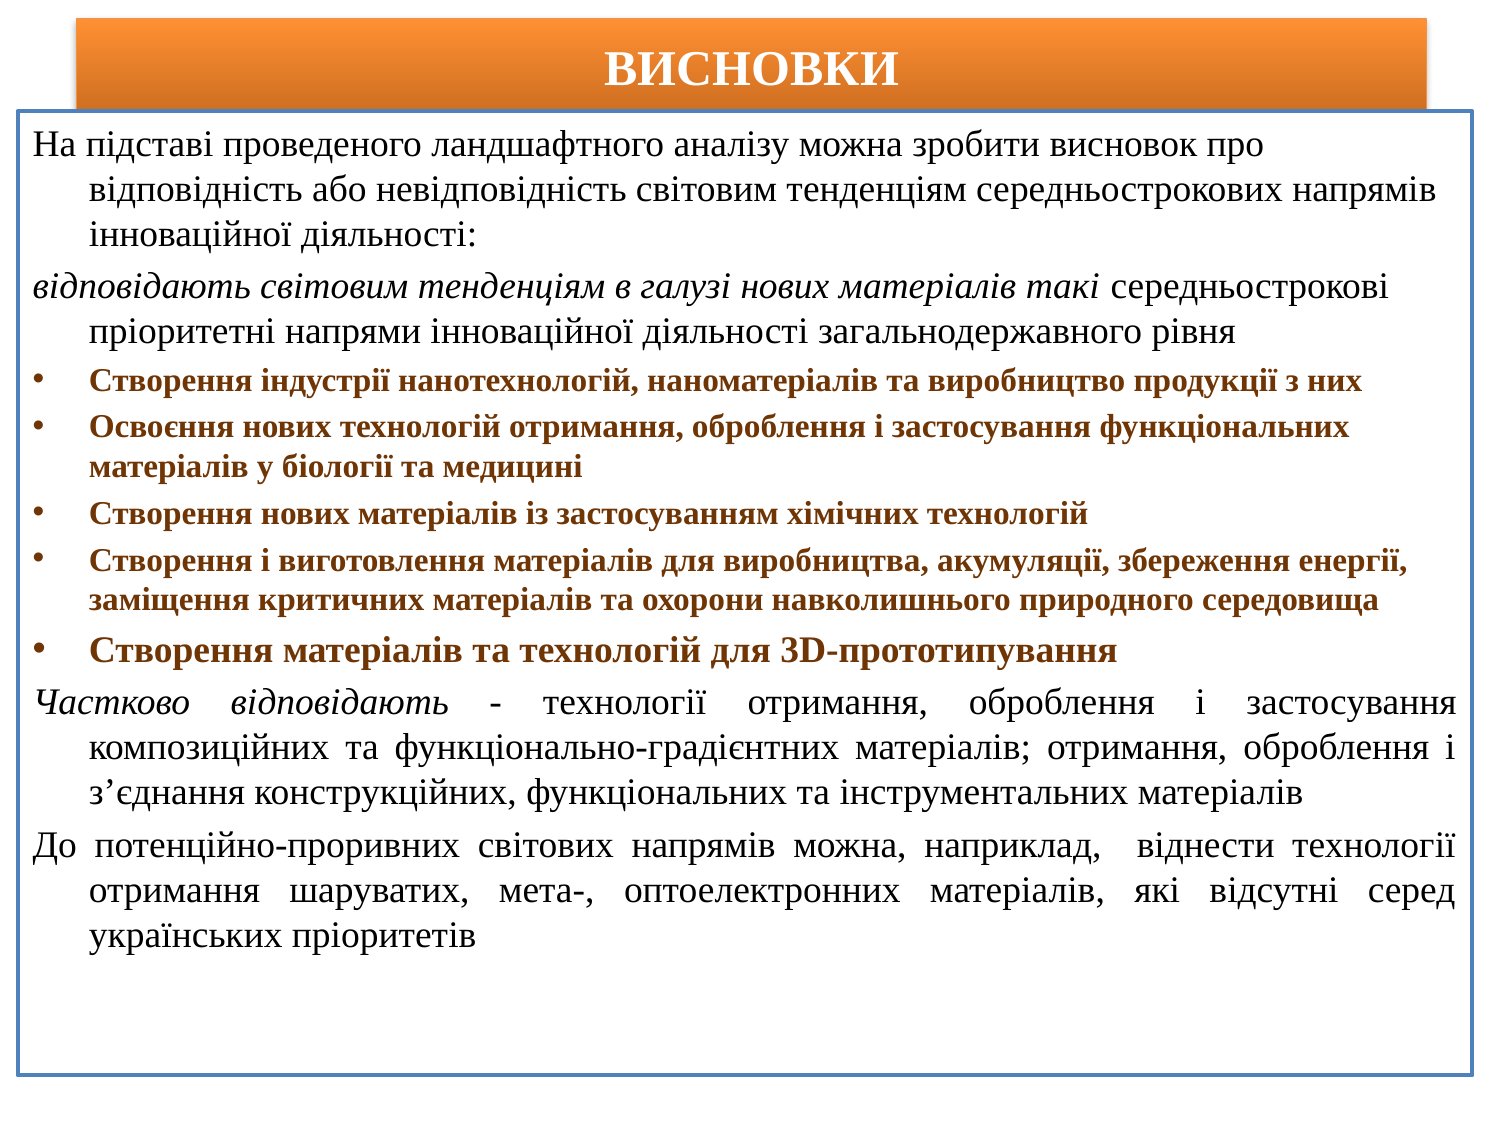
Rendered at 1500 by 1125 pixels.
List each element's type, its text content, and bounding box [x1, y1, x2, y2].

list На підставі проведеного ландшафтного аналізу можна зробити висновок про відповідність або невідповідність світовим тенденціям середньострокових напрямів інноваційної діяльності: відповідають світовим тенденціям в галузі нових матеріалів такі середньострокові пріоритетні напрями інноваційної діяльності загальнодержавного рівня Створення індустрії нанотехнологій, наноматеріалів та виробництво продукції з них Освоєння нових технологій отримання, оброблення і застосування функціональних матеріалів у біології та медицині Створення нових матеріалів із застосуванням хімічних технологій Створення і виготовлення матеріалів для виробництва, акумуляції, збереження енергії, заміщення критичних матеріалів та охорони навколишнього природного середовища Створення матеріалів та технологій для 3D-прототипування Частково відповідають - технології отримання, оброблення і застосування композиційних та функціонально-градієнтних матеріалів; отримання, оброблення і з’єднання конструкційних, функціональних та інструментальних матеріалів До потенційно-проривних світових напрямів можна, наприклад, віднести технології отримання шаруватих, мета-, оптоелектронних матеріалів, які відсутні серед українських пріоритетів [16, 109, 1474, 1077]
title ВИСНОВКИ [76, 18, 1427, 109]
